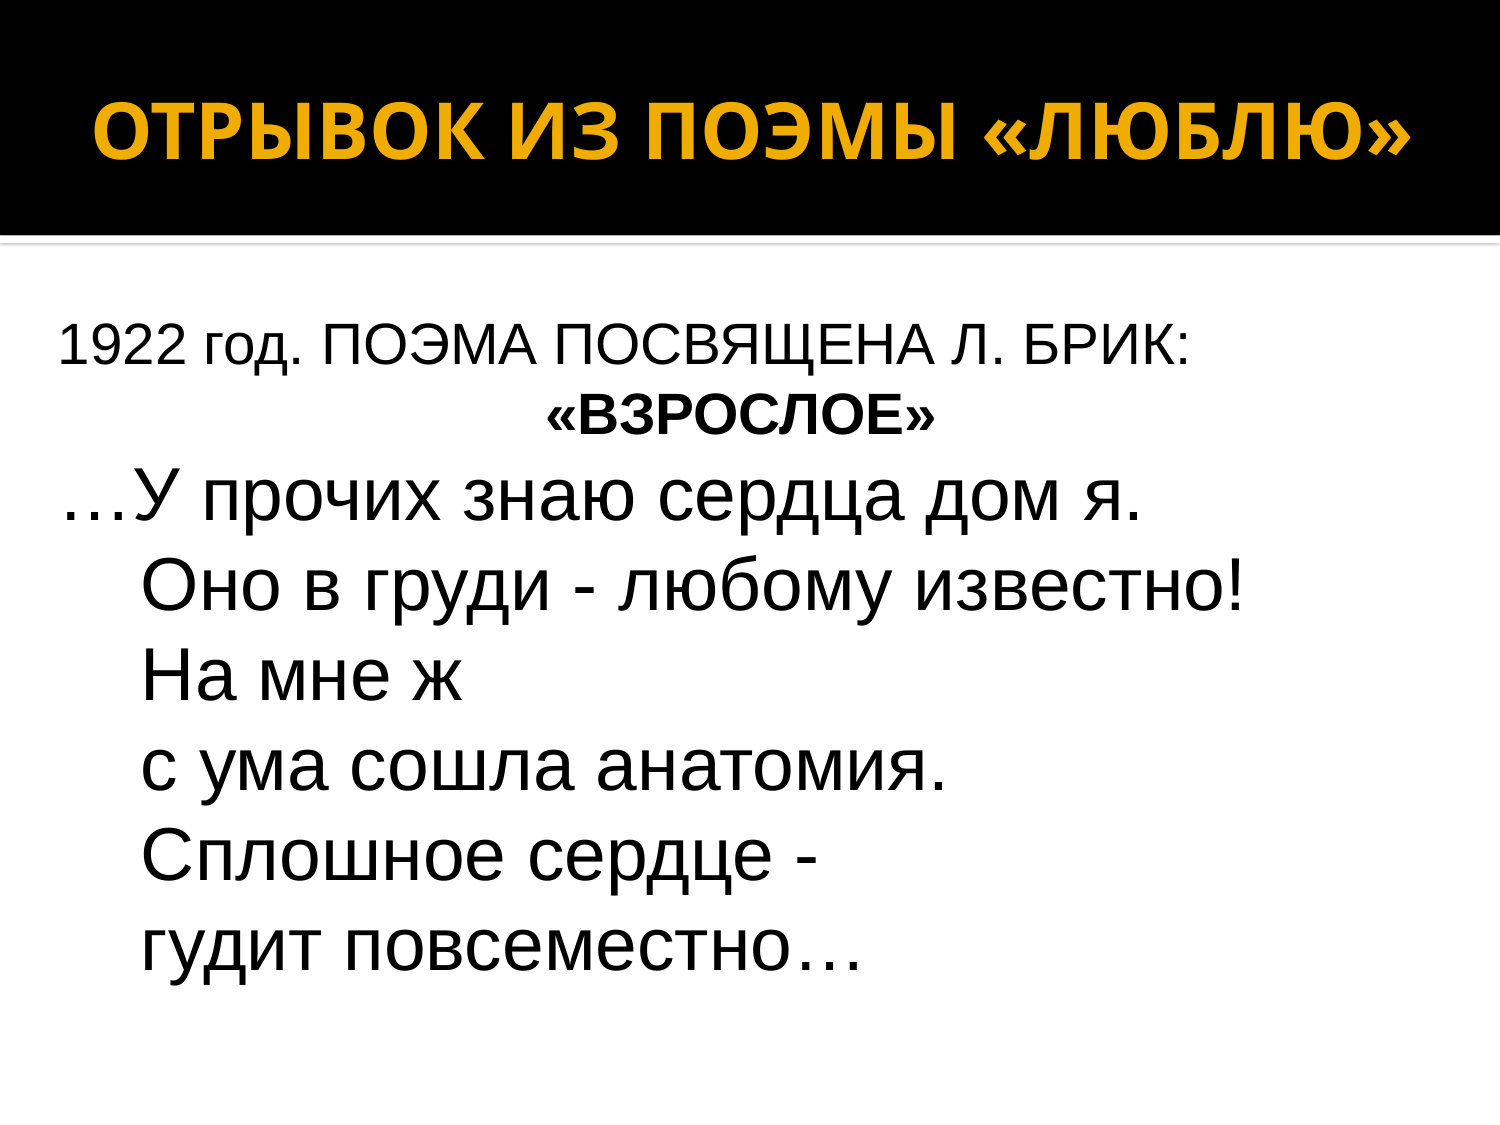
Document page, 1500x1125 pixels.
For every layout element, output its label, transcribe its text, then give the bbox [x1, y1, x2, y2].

title ОТРЫВОК ИЗ ПОЭМЫ «ЛЮБЛЮ» [75, 25, 1425, 231]
list 1922 год. ПОЭМА ПОСВЯЩЕНА Л. БРИК: «ВЗРОСЛОЕ» …У прочих знаю сердца дом я. Оно в груди - любому известно! На мне ж с ума сошла анатомия. Сплошное сердце - гудит повсеместно… [29, 291, 1425, 1050]
